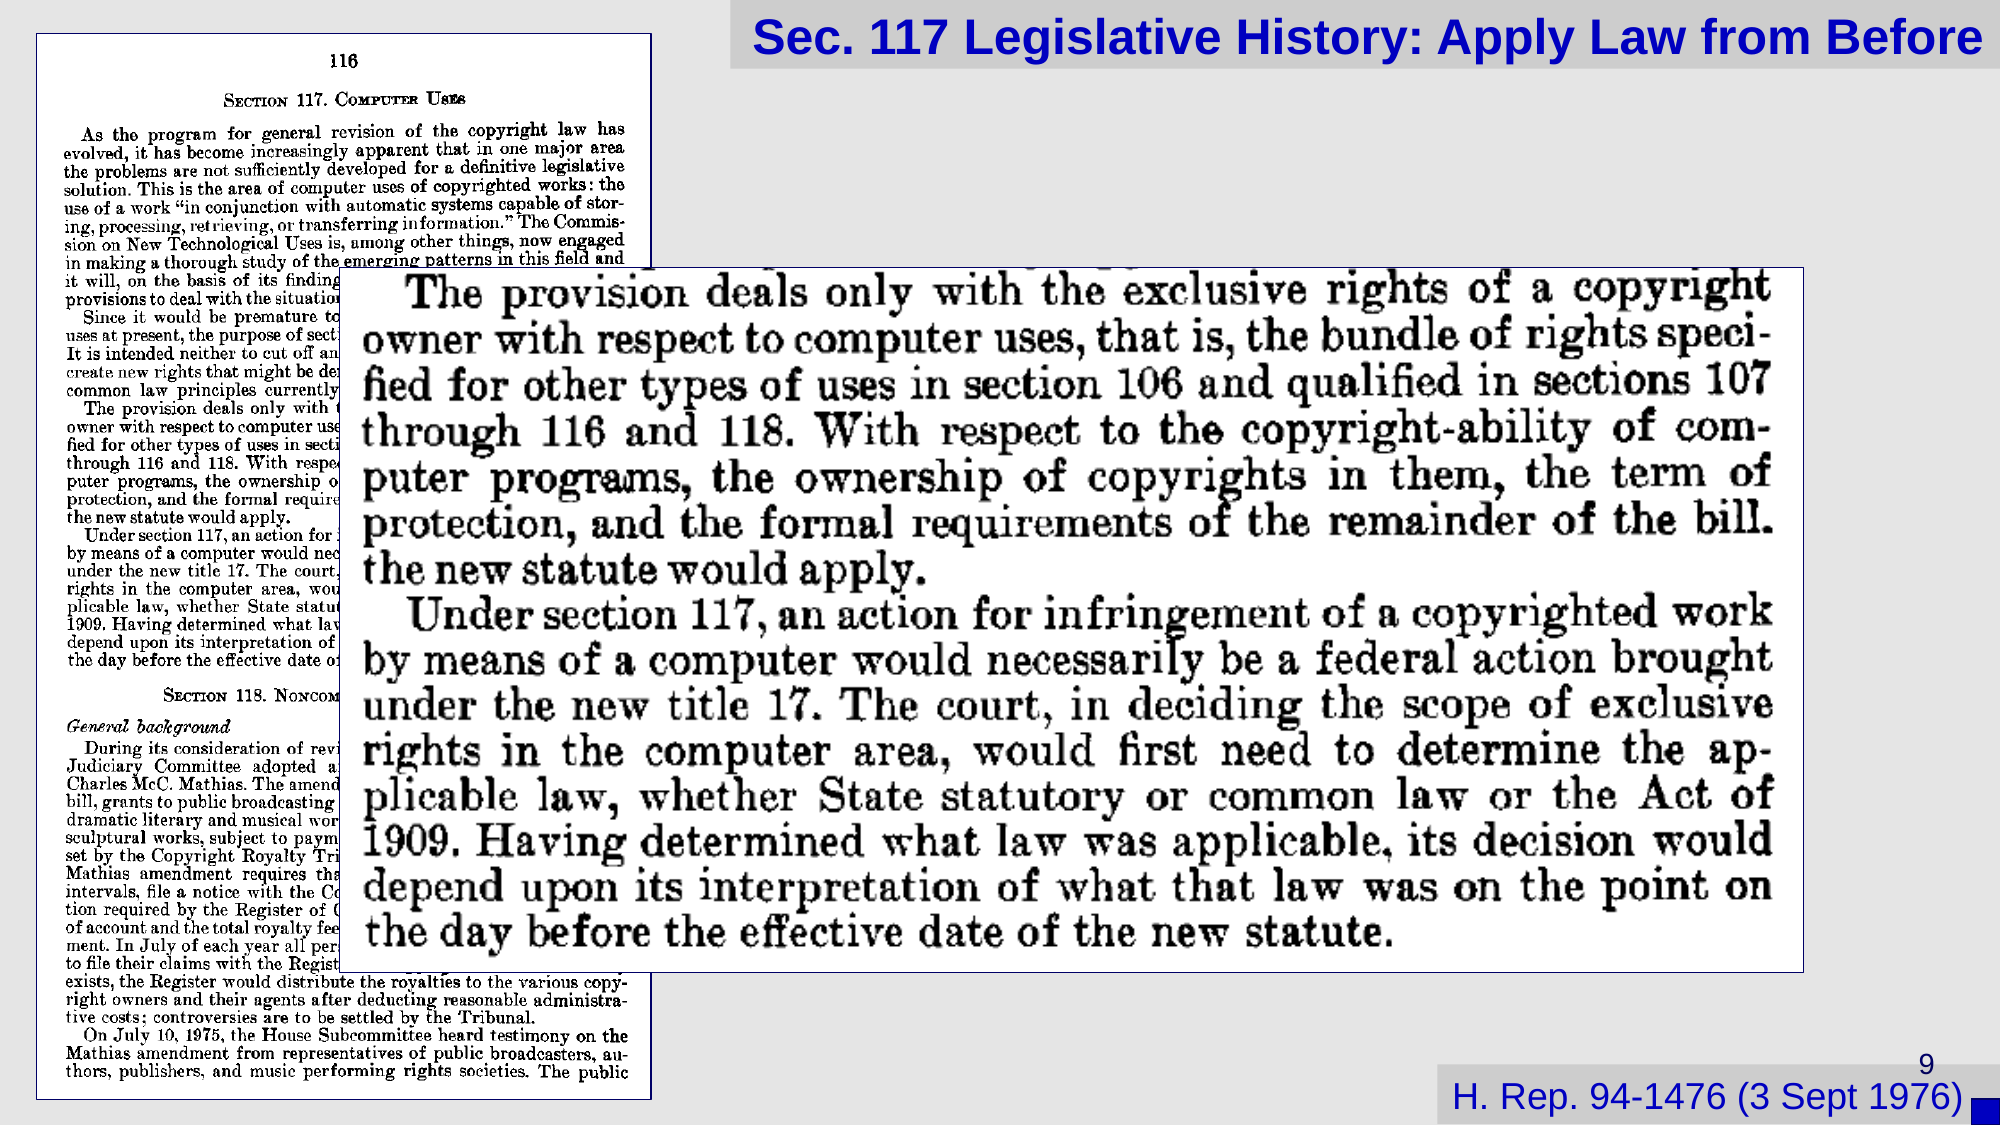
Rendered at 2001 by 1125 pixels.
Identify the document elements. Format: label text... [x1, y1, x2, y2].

text_box H. Rep. 94-1476 (3 Sept 1976) [1437, 1064, 2000, 1125]
picture [36, 34, 1804, 1100]
title Sec. 117 Legislative History: Apply Law from Before [730, 0, 2000, 69]
slide_number 9 [1533, 1024, 1951, 1064]
text_box [1971, 1099, 2000, 1125]
